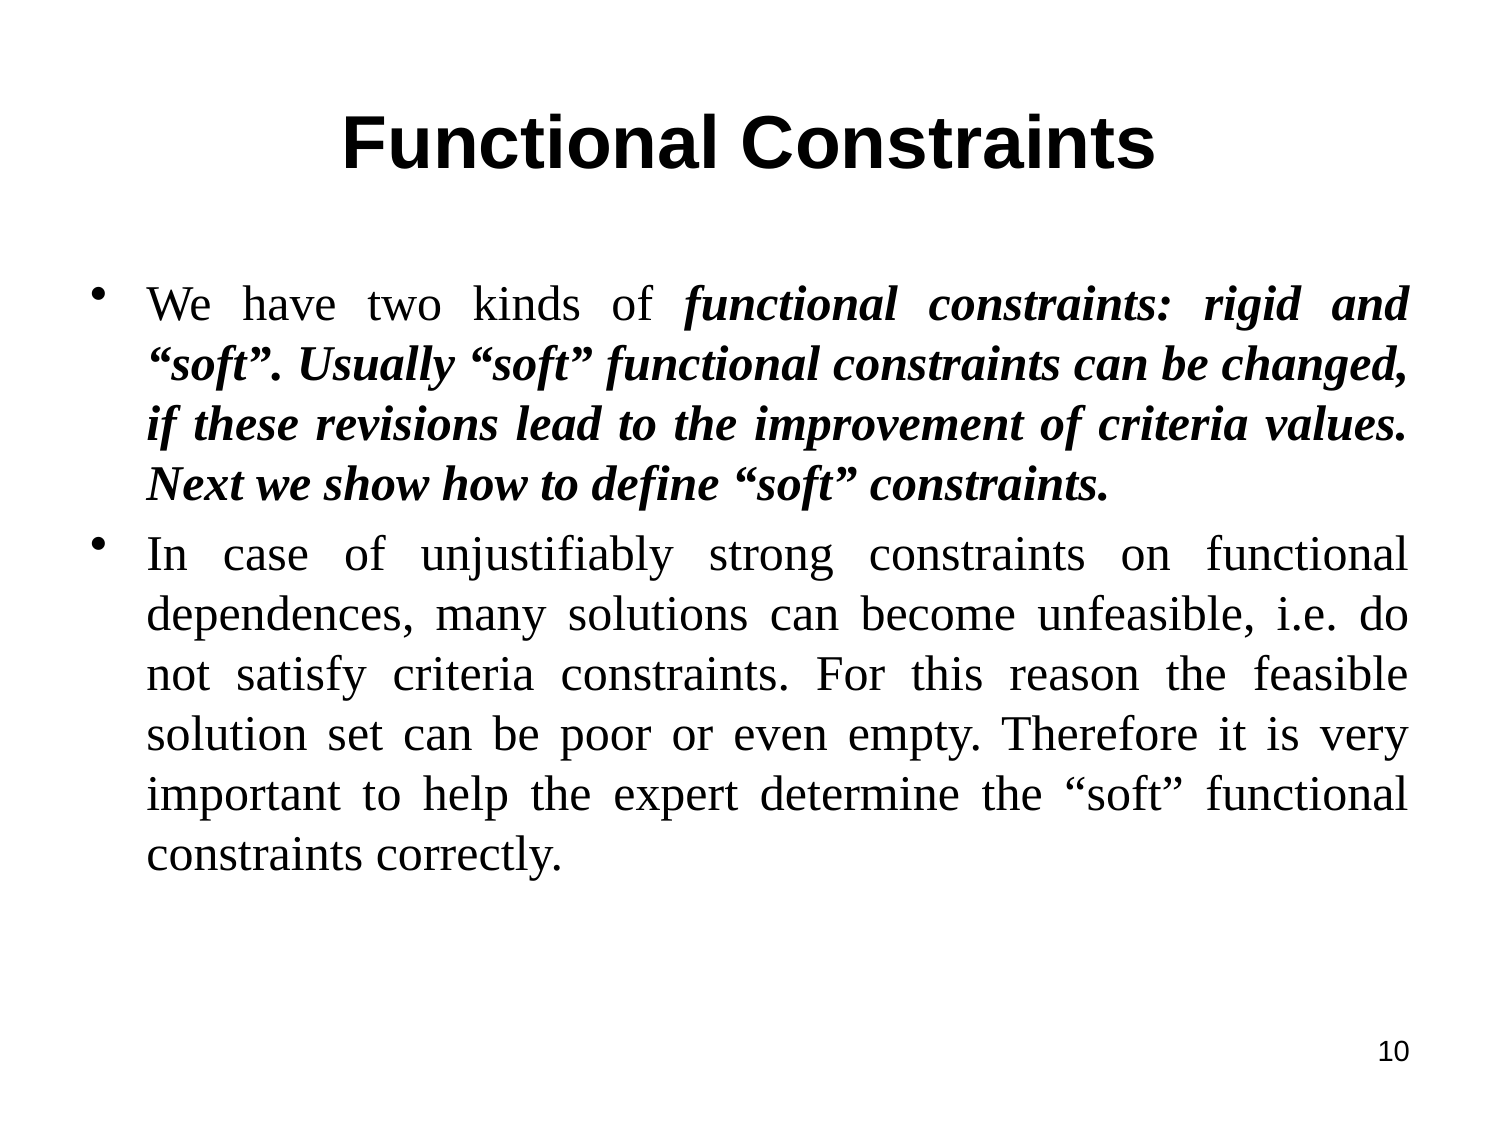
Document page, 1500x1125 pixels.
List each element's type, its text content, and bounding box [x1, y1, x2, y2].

slide_number 10 [1074, 1024, 1426, 1103]
list We have two kinds of functional constraints: rigid and “soft”. Usually “soft” functional constraints can be changed, if these revisions lead to the improvement of criteria values. Next we show how to define “soft” constraints. In case of unjustifiably strong constraints on functional dependences, many solutions can become unfeasible, i.e. do not satisfy criteria constraints. For this reason the feasible solution set can be poor or even empty. Therefore it is very important to help the expert determine the “soft” functional constraints correctly. [74, 262, 1426, 1006]
title Functional Constraints [74, 44, 1426, 233]
